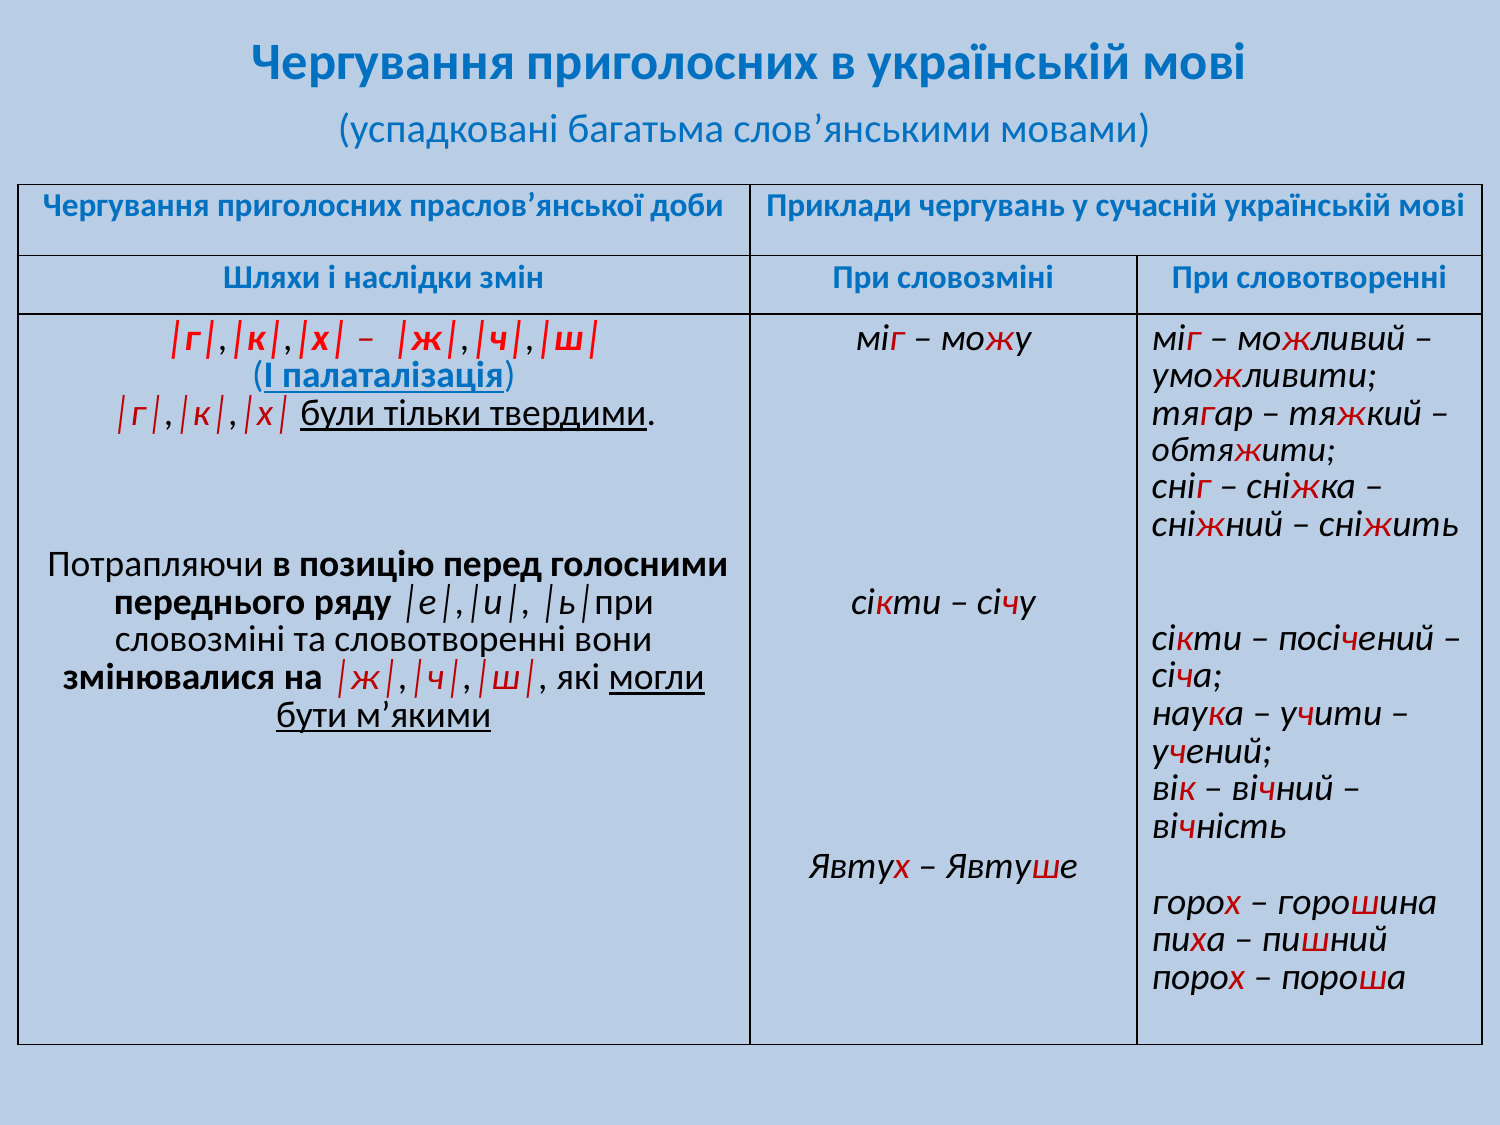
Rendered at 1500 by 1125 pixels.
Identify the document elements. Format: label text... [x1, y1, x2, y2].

table_header Приклади чергувань у сучасній українській мові [751, 185, 1481, 255]
table_cell При словозміні [751, 256, 1136, 313]
title Чергування приголосних в українській мові (успадковані багатьма слов’янськими мовами) [0, 19, 1500, 161]
table_header Чергування приголосних праслов’янської доби [19, 185, 749, 255]
table_cell │г│,│к│,│х│ – │ж│,│ч│,│ш│ (І палаталізація) │г│,│к│,│х│ були тільки твердими. Потрапляючи в позицію перед голосними переднього ряду │е│,│и│, │ь│при словозміні та словотворенні вони змінювалися на │ж│,│ч│,│ш│, які могли бути м’якими [19, 315, 749, 1044]
table_cell При словотворенні [1138, 256, 1481, 313]
table_cell міг – можливий – уможливити; тягар – тяжкий – обтяжити; сніг – сніжка – сніжний – сніжить сікти – посічений – січа; наука – учити – учений; вік – вічний – вічність горох – горошина пиха – пишний порох – пороша [1138, 315, 1481, 1044]
table_cell міг – можу сікти – січу Явтух – Явтуше [751, 315, 1136, 1044]
table_cell Шляхи і наслідки змін [19, 256, 749, 313]
